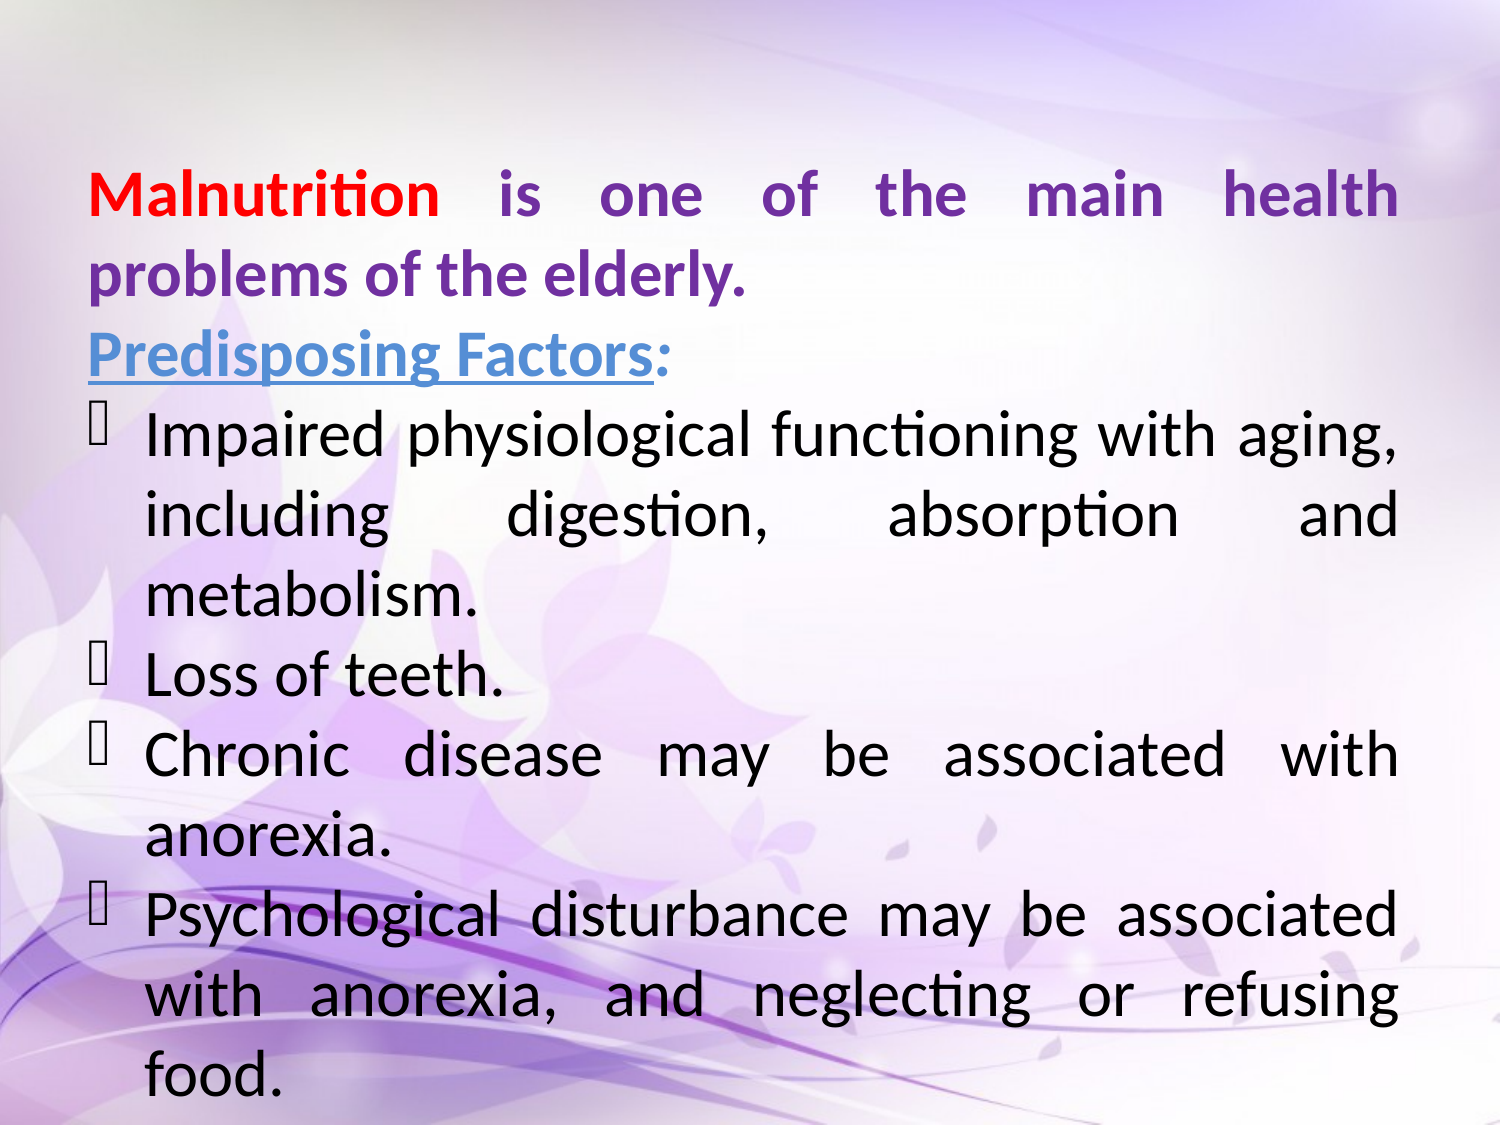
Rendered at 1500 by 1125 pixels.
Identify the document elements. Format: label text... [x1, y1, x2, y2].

list Malnutrition is one of the main health problems of the elderly. Predisposing Factors: Impaired physiological functioning with aging, including digestion, absorption and metabolism. Loss of teeth. Chronic disease may be associated with anorexia. Psychological disturbance may be associated with anorexia, and neglecting or refusing food. [87, 149, 1402, 1125]
picture [0, 0, 1500, 1125]
